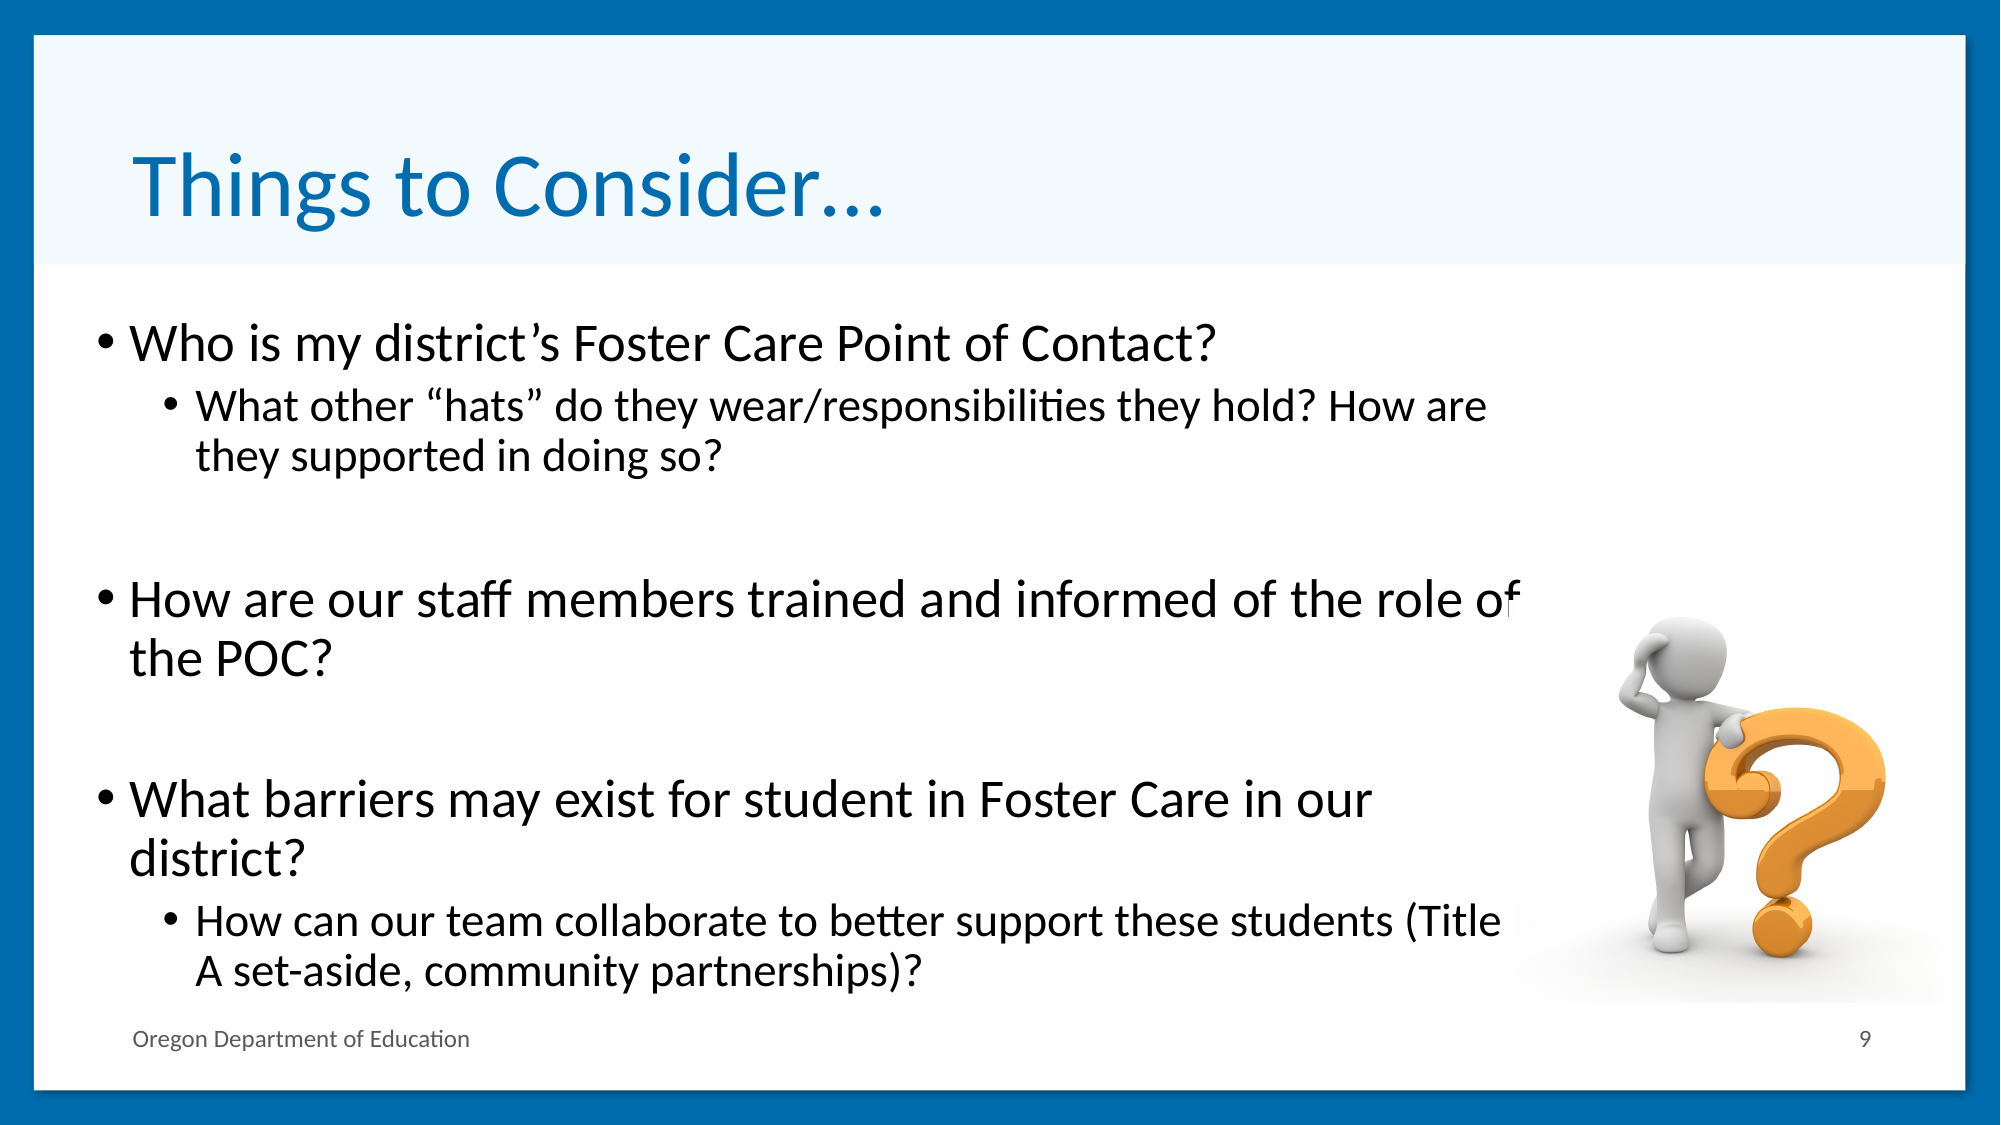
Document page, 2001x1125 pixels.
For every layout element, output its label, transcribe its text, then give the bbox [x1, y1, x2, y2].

slide_number 9 [1412, 1007, 1887, 1068]
footer Oregon Department of Education [117, 1007, 588, 1068]
list Who is my district’s Foster Care Point of Contact? What other “hats” do they wear/responsibilities they hold? How are they supported in doing so? How are our staff members trained and informed of the role of the POC? What barriers may exist for student in Foster Care in our district? How can our team collaborate to better support these students (Title I-A set-aside, community partnerships)? [81, 306, 1569, 1008]
picture [1509, 600, 1946, 1003]
title Things to Consider… [117, 75, 1887, 244]
